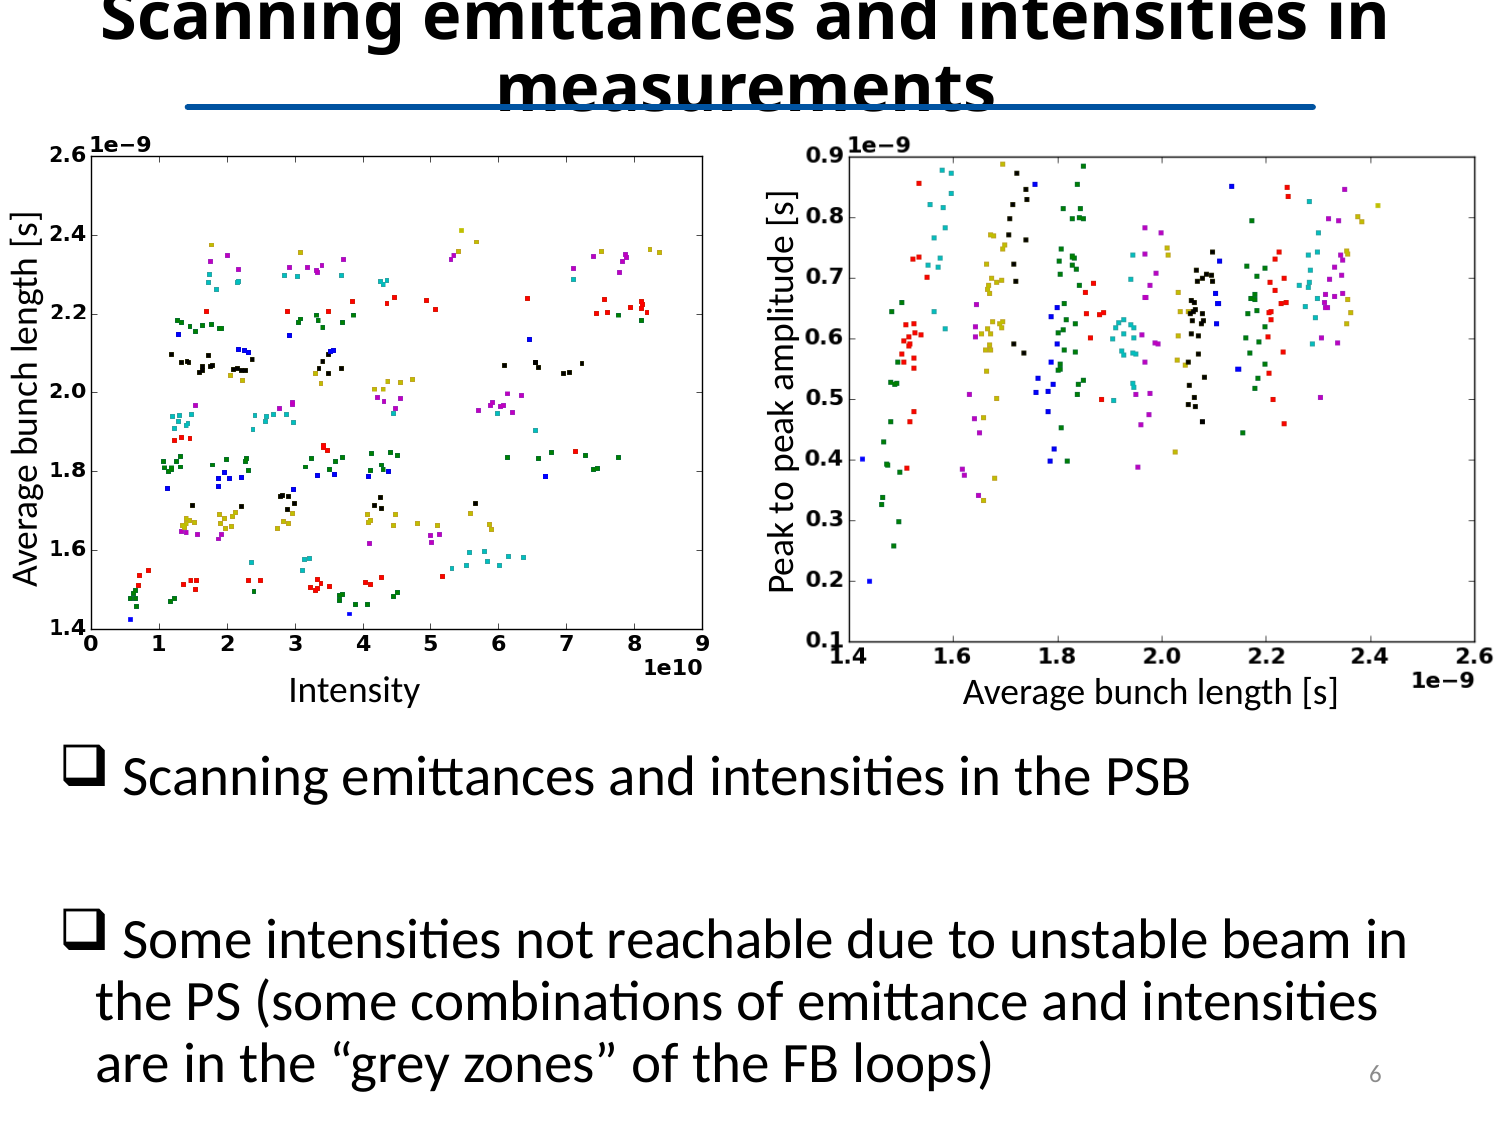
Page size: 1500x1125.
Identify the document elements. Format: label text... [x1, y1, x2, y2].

text_box Average bunch length [s] [948, 702, 1355, 720]
text_box Intensity [273, 688, 436, 717]
text_box Scanning emittances and intensities in the PSB Some intensities not reachable due to unstable beam in the PS (some combinations of emittance and intensities are in the “grey zones” of the FB loops) [43, 738, 1456, 1103]
title Scanning emittances and intensities in measurements [0, 0, 1500, 96]
picture [0, 96, 1500, 702]
